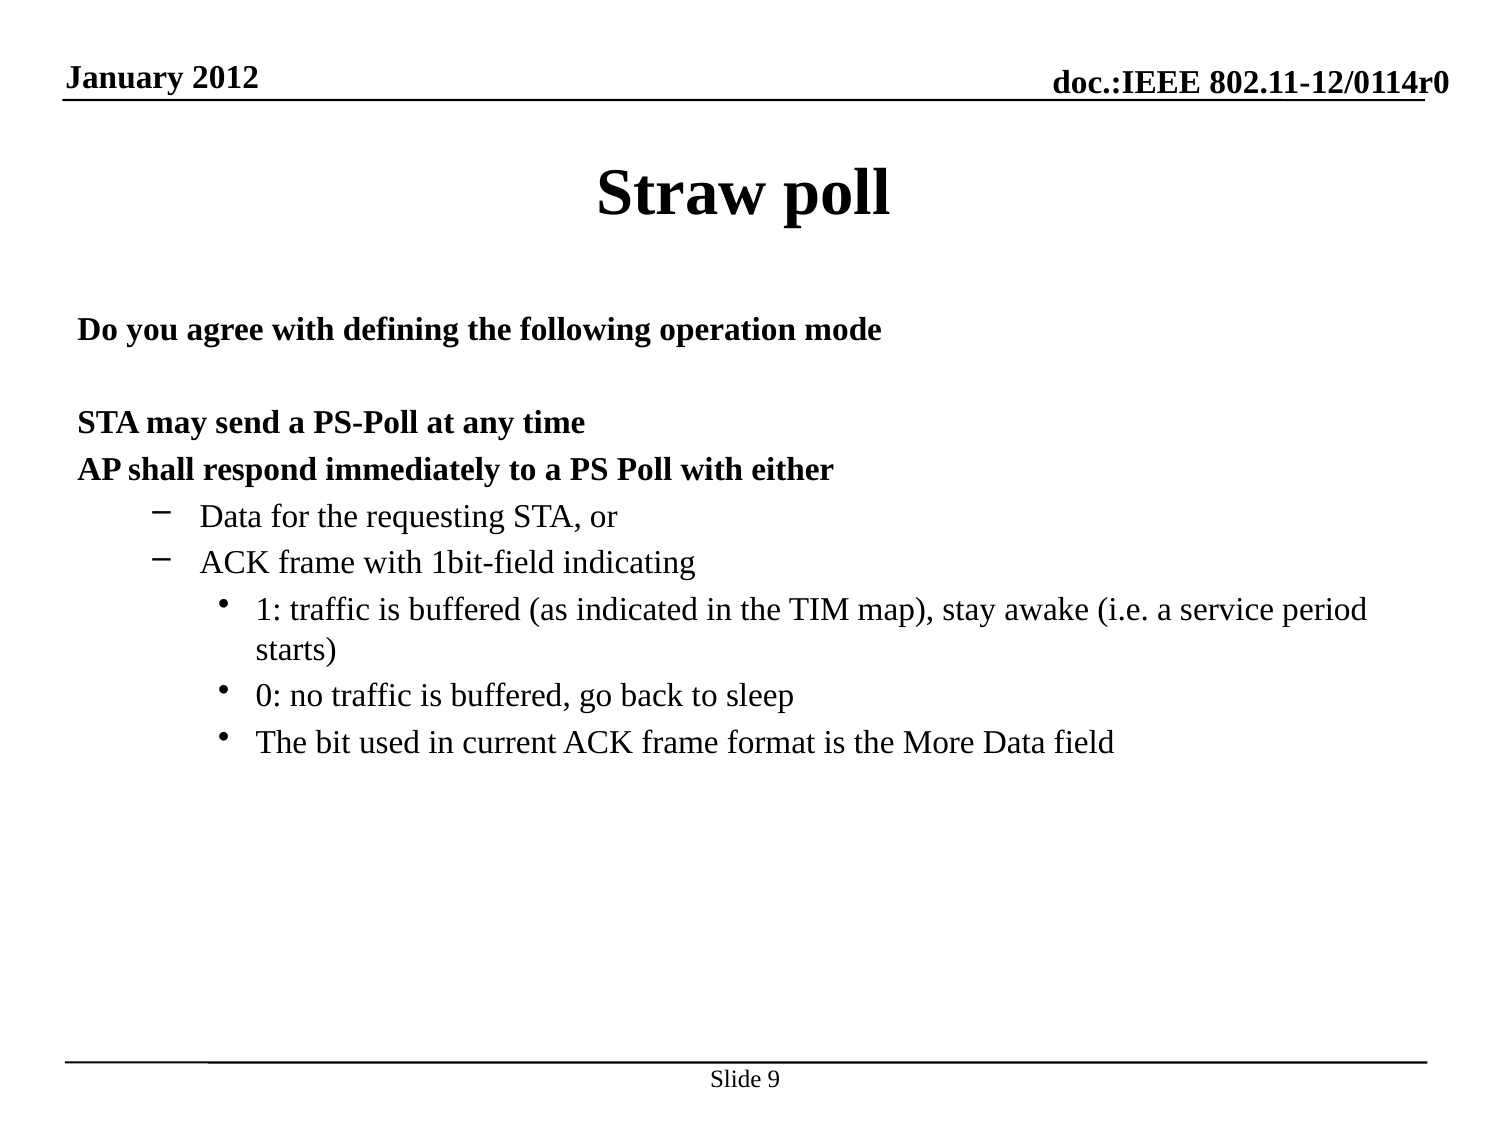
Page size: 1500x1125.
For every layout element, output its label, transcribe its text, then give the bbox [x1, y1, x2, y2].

slide_number Slide 9 [700, 1061, 790, 1093]
list Do you agree with defining the following operation mode STA may send a PS-Poll at any time AP shall respond immediately to a PS Poll with either Data for the requesting STA, or ACK frame with 1bit-field indicating 1: traffic is buffered (as indicated in the TIM map), stay awake (i.e. a service period starts) 0: no traffic is buffered, go back to sleep The bit used in current ACK frame format is the More Data field [62, 299, 1426, 1001]
title Straw poll [62, 112, 1426, 263]
